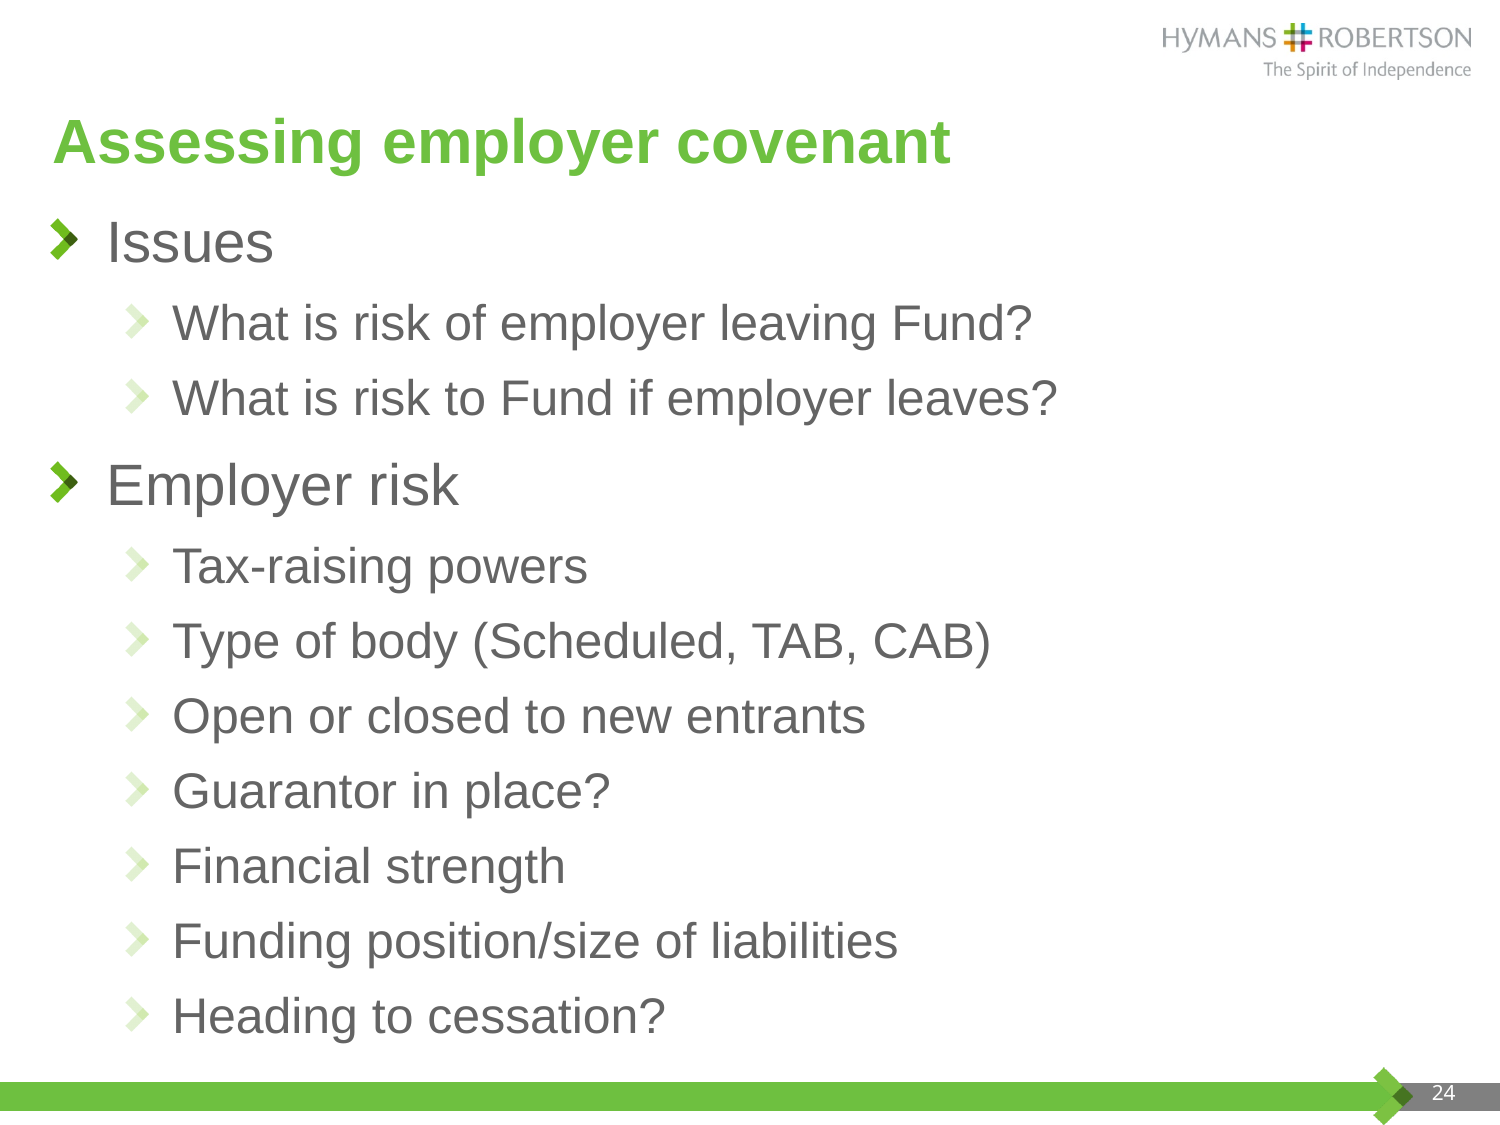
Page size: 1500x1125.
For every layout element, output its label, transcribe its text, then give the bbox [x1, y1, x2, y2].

picture [125, 696, 149, 732]
picture [1373, 1067, 1413, 1125]
picture [125, 378, 149, 414]
picture [50, 461, 78, 503]
picture [125, 546, 149, 582]
picture [125, 846, 149, 882]
title Assessing employer covenant [37, 44, 1388, 233]
list Issues What is risk of employer leaving Fund? What is risk to Fund if employer leaves? Employer risk Tax-raising powers Type of body (Scheduled, TAB, CAB) Open or closed to new entrants Guarantor in place? Financial strength Funding position/size of liabilities Heading to cessation? [34, 196, 1386, 1001]
picture [50, 218, 78, 260]
picture [125, 996, 149, 1032]
picture [125, 303, 149, 339]
picture [125, 921, 149, 957]
picture [125, 621, 149, 657]
picture [125, 771, 149, 807]
picture [1163, 23, 1471, 80]
